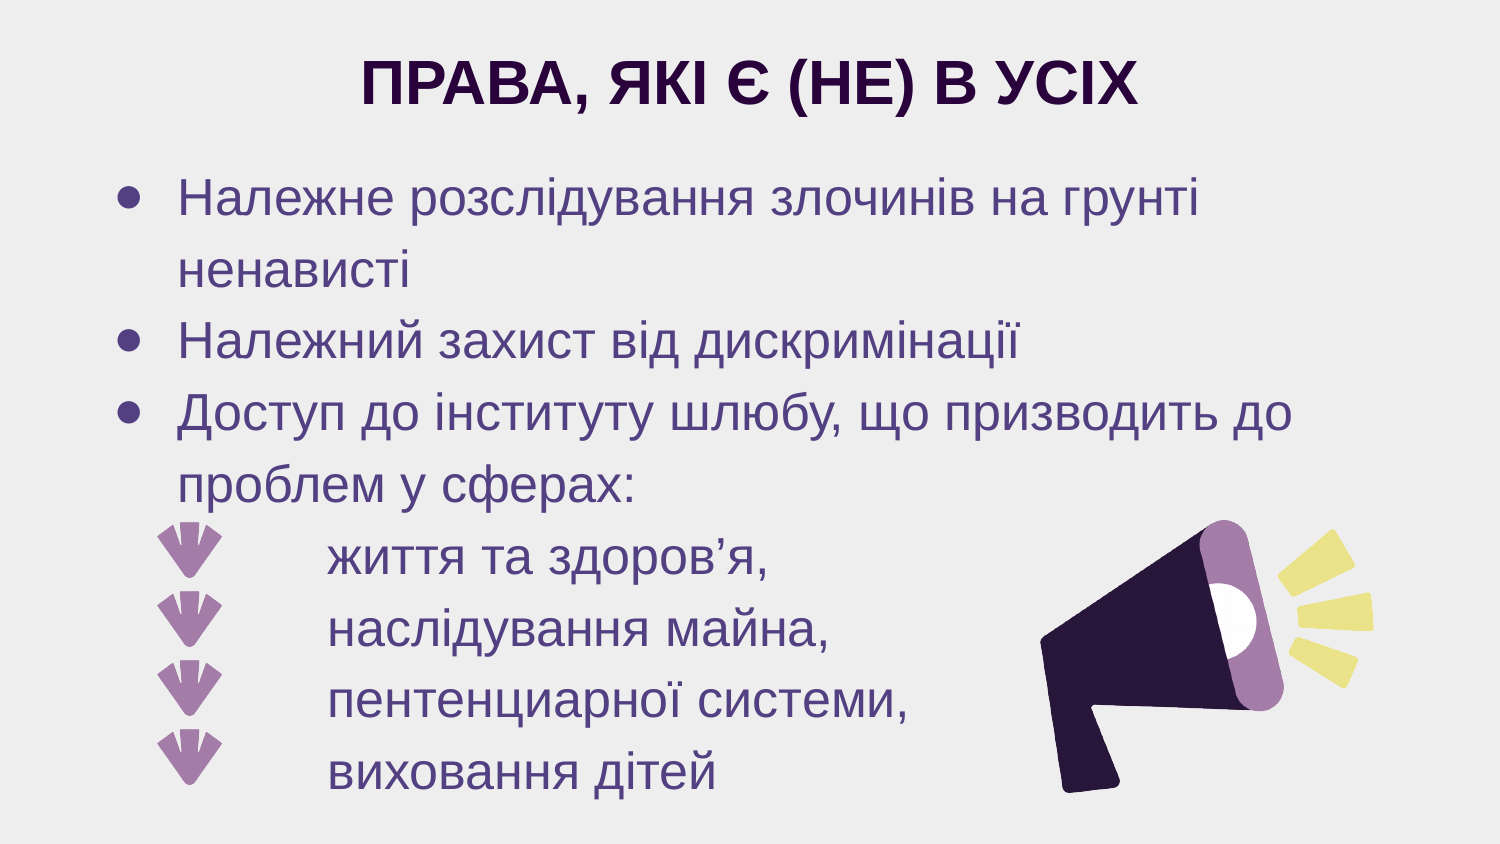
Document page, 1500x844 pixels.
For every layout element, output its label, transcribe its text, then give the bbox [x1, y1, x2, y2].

picture [156, 659, 222, 716]
title ПРАВА, ЯКІ Є (НЕ) В УСІХ [75, 8, 1425, 150]
list Належне розслідування злочинів на грунті ненависті Належний захист від дискримінації Доступ до інституту шлюбу, що призводить до проблем у сферах: життя та здоров’я, наслідування майна, пентенциарної системи, виховання дітей [87, 146, 1438, 820]
picture [156, 521, 222, 578]
picture [156, 729, 222, 785]
picture [156, 590, 222, 647]
picture [1040, 520, 1375, 794]
